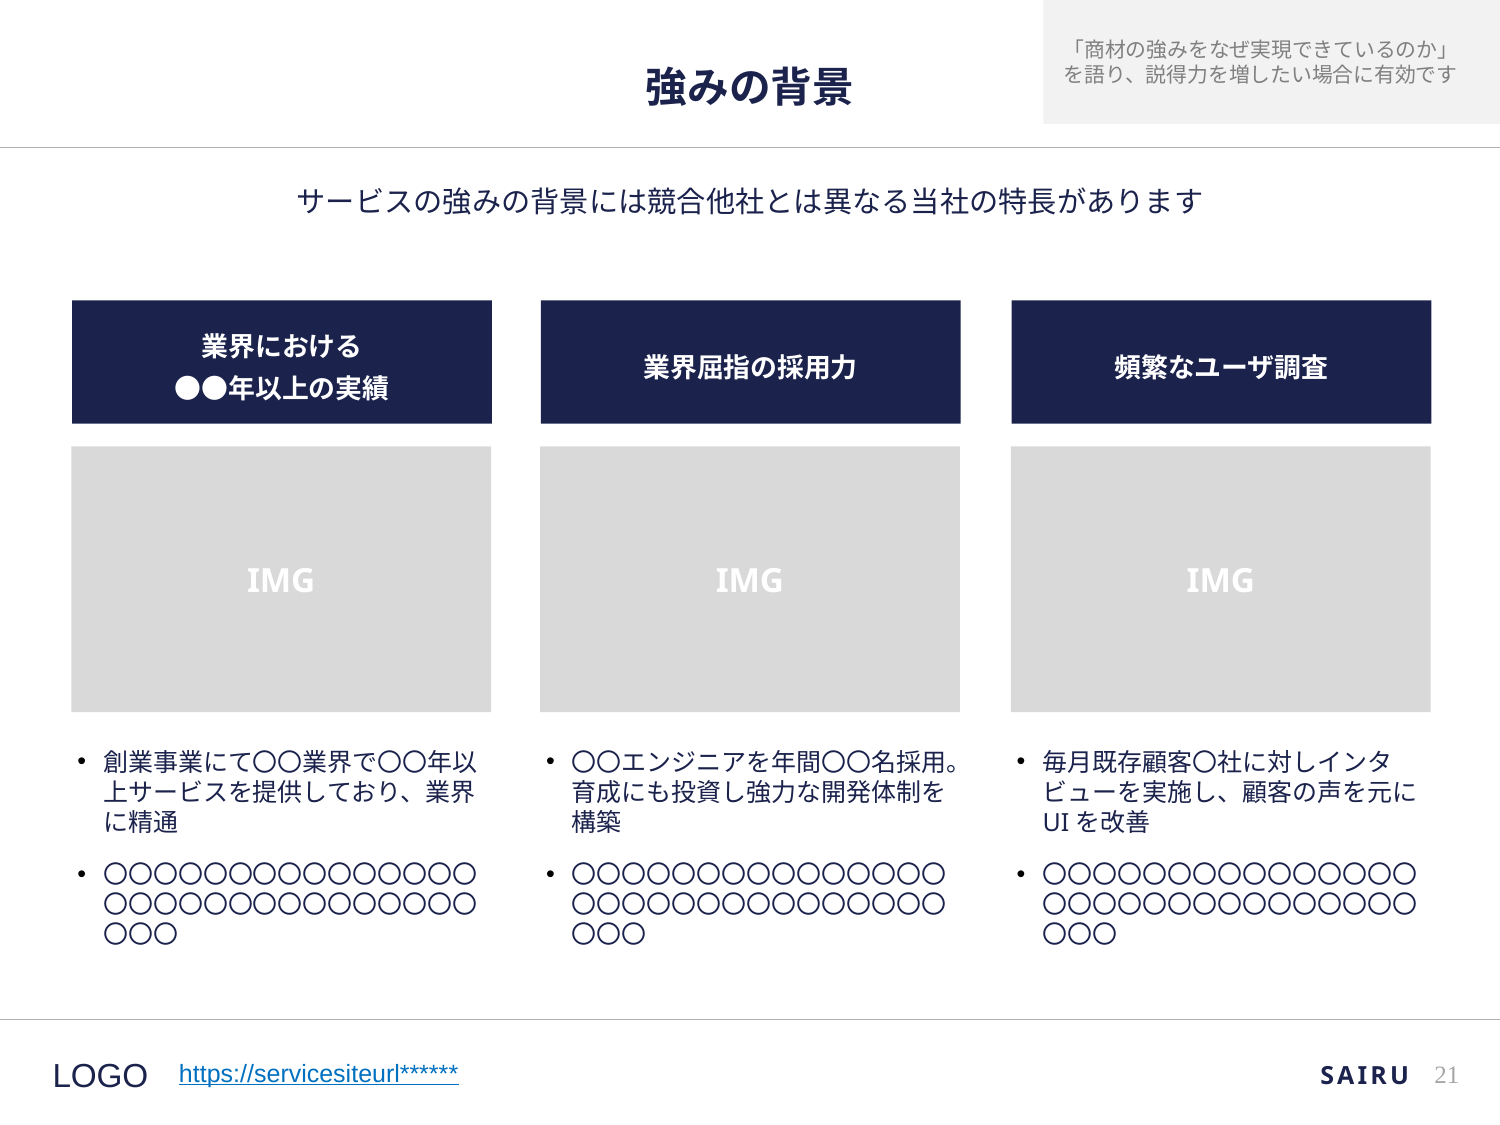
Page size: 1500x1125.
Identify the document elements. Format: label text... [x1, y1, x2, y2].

text_box IMG [70, 445, 492, 713]
text_box 「商材の強みをなぜ実現できているのか」 を語り、説得力を増したい場合に有効です [1042, 0, 1500, 125]
slide_number 20 [1417, 1044, 1477, 1104]
text_box IMG [539, 445, 961, 713]
list サービスの強みの背景には競合他社とは異なる当社の特長があります [100, 177, 1400, 272]
text_box 〇〇エンジニアを年間〇〇名採用。育成にも投資し強力な開発体制を構築 〇〇〇〇〇〇〇〇〇〇〇〇〇〇〇〇〇〇〇〇〇〇〇〇〇〇〇〇〇〇〇〇〇 [540, 740, 960, 955]
text_box 毎月既存顧客〇社に対しインタビューを実施し、顧客の声を元にUIを改善 〇〇〇〇〇〇〇〇〇〇〇〇〇〇〇〇〇〇〇〇〇〇〇〇〇〇〇〇〇〇〇〇〇 [1010, 740, 1431, 955]
footer SAIRU [1060, 1044, 1416, 1105]
text_box 創業事業にて〇〇業界で〇〇年以上サービスを提供しており、業界に精通 〇〇〇〇〇〇〇〇〇〇〇〇〇〇〇〇〇〇〇〇〇〇〇〇〇〇〇〇〇〇〇〇〇 [71, 740, 492, 955]
title 強みの背景 [100, 59, 1042, 119]
text_box 業界屈指の採用力 [540, 299, 962, 425]
text_box IMG [1010, 445, 1432, 713]
text_box 業界における ●●年以上の実績 [71, 299, 493, 425]
text_box 頻繁なユーザ調査 [1011, 299, 1432, 425]
